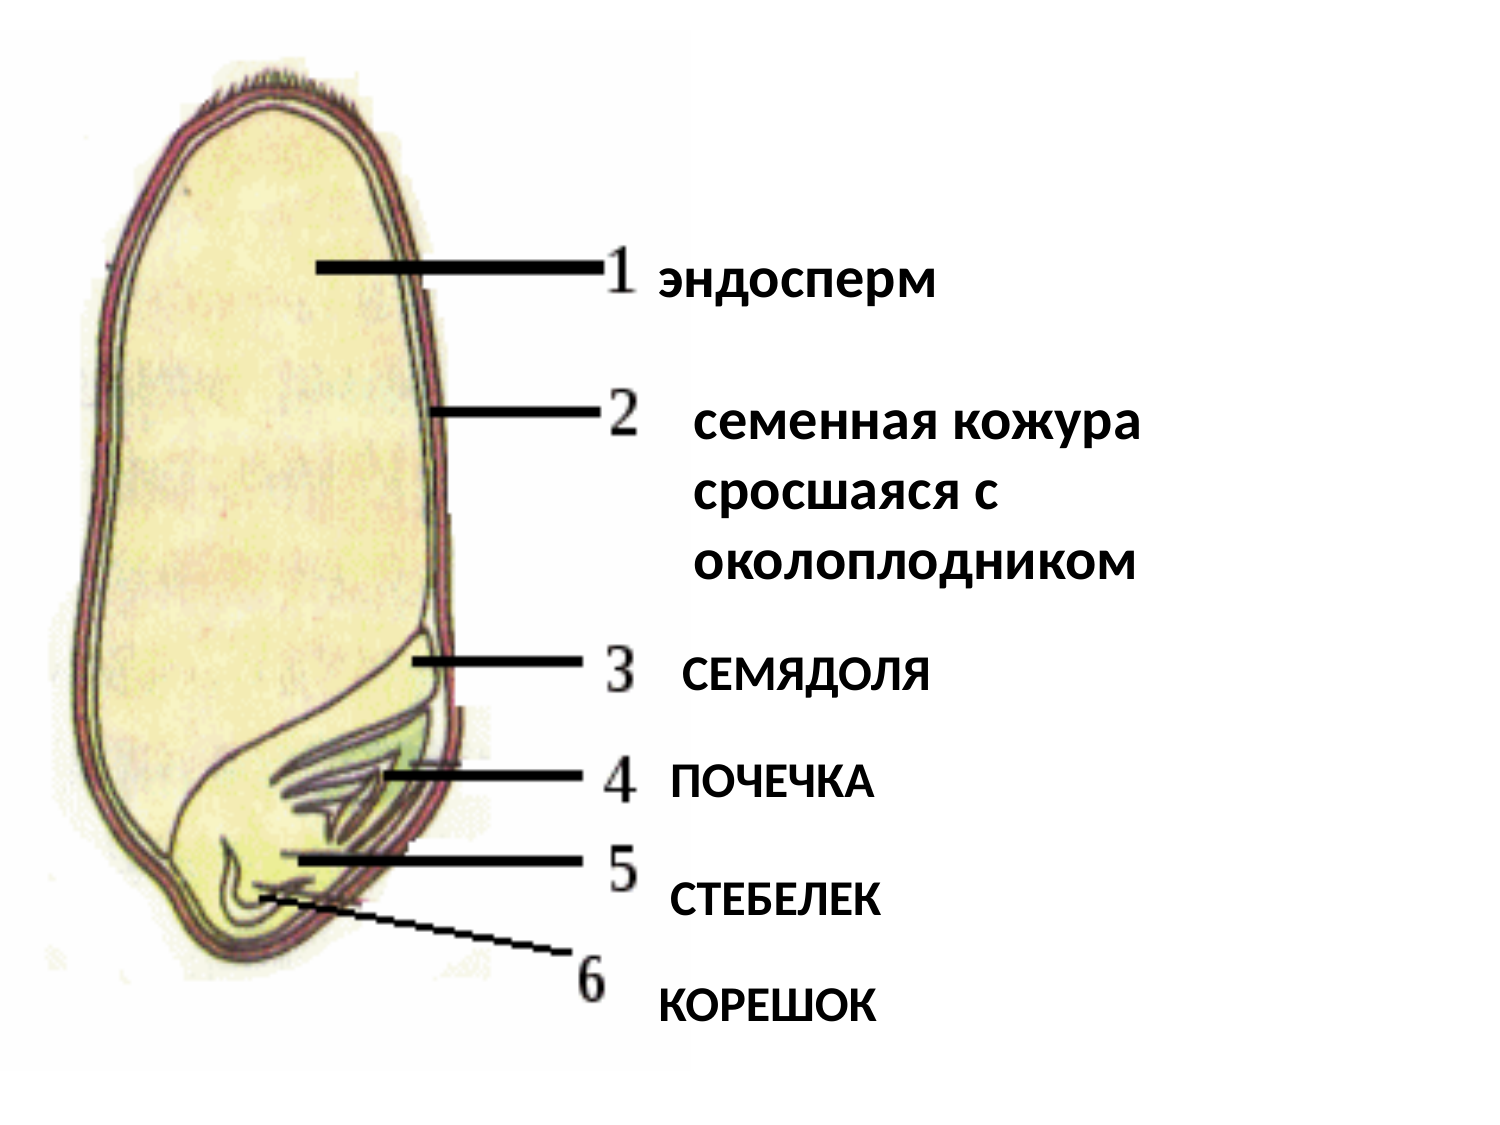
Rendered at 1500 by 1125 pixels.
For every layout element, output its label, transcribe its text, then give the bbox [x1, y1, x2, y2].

text_box СТЕБЕЛЕК [694, 857, 947, 933]
text_box семенная кожура сросшаяся с околоплодником [694, 373, 1247, 599]
text_box эндосперм [694, 231, 1081, 317]
text_box КОРЕШОК [694, 964, 1034, 1039]
text_box СЕМЯДОЛЯ [694, 633, 1117, 709]
text_box ПОЧЕЧКА [694, 739, 987, 815]
picture [0, 30, 691, 1071]
